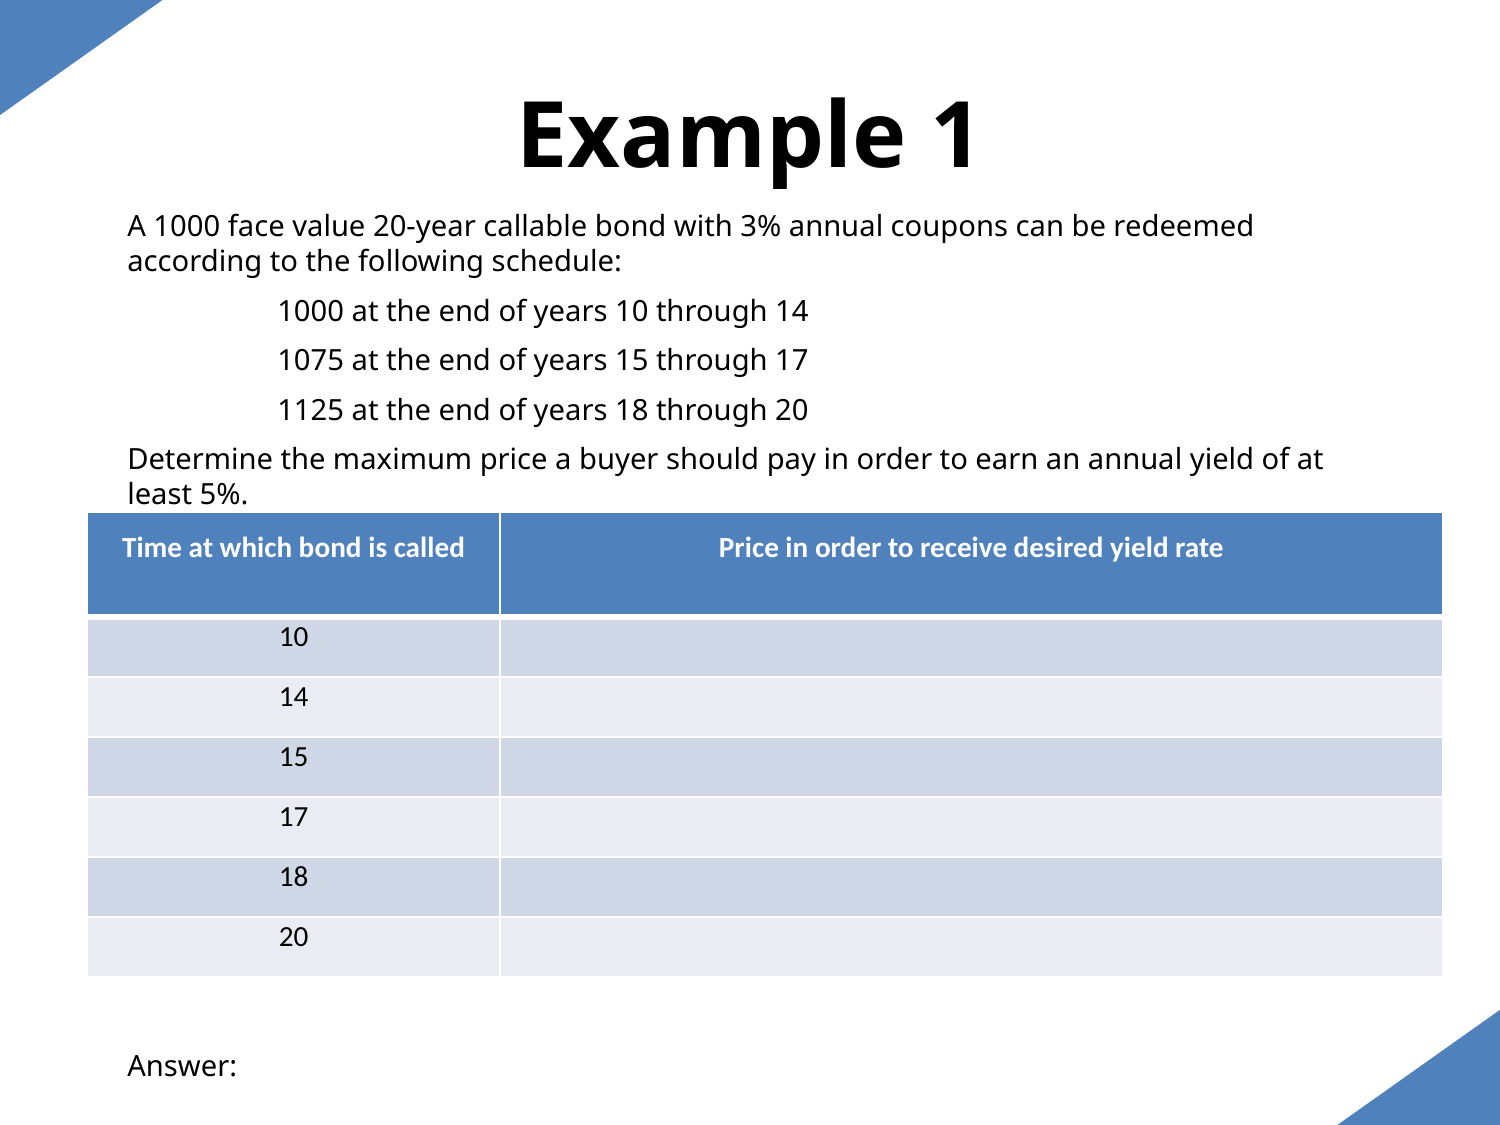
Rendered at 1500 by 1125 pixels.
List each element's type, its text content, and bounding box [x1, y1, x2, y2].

text_box [317, 106, 1500, 294]
text_box Example 1 [37, 37, 1463, 225]
text_box [45, 245, 1388, 1062]
